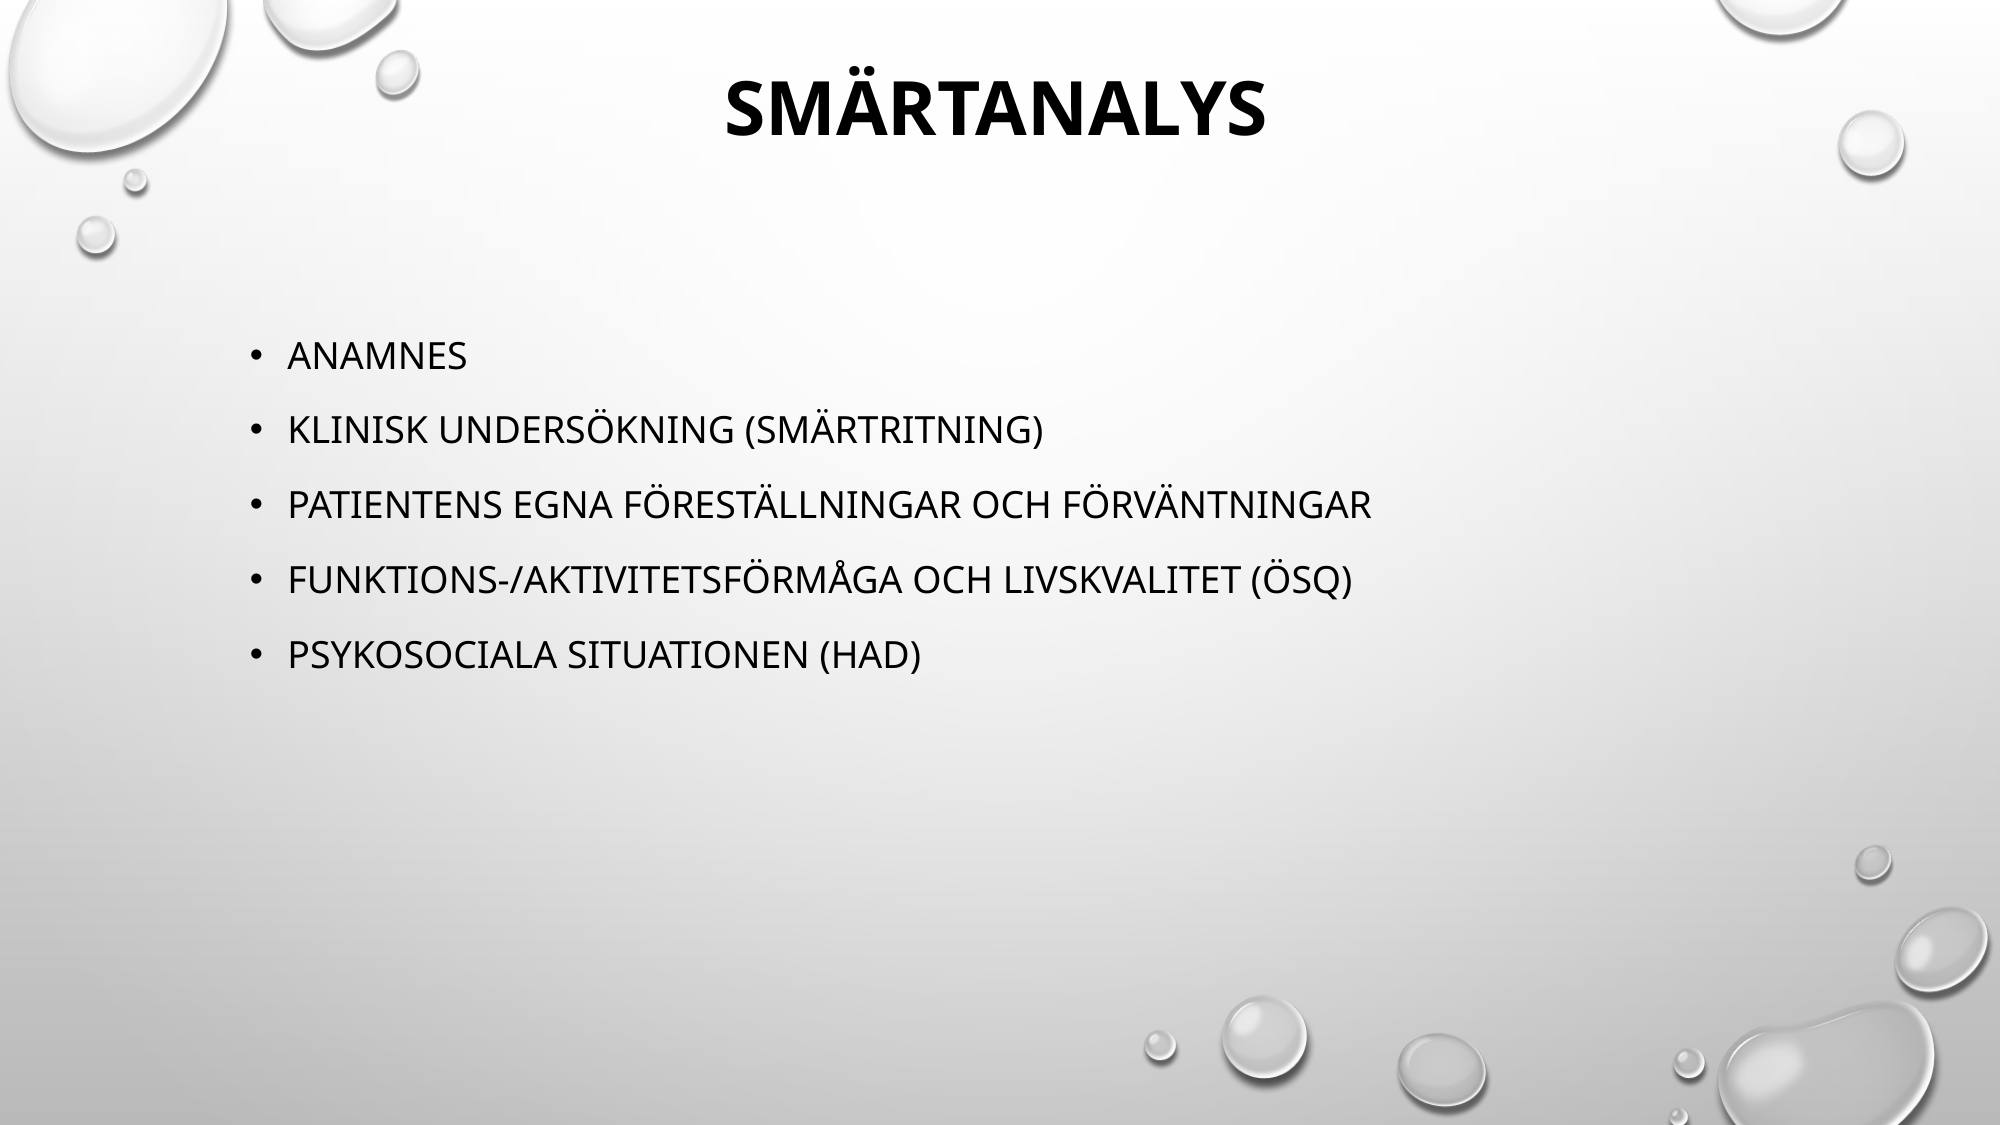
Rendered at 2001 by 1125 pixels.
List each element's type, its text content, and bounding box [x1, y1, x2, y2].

picture [0, 0, 2000, 1125]
list Anamnes Klinisk undersökning (Smärtritning) patientens egna föreställningar och förväntningar Funktions-/aktivitetsförmåga och livskvalitet (ÖSQ) psykosociala situationen (HAD) [235, 315, 1786, 1125]
title Smärtanalys [291, 59, 1701, 219]
